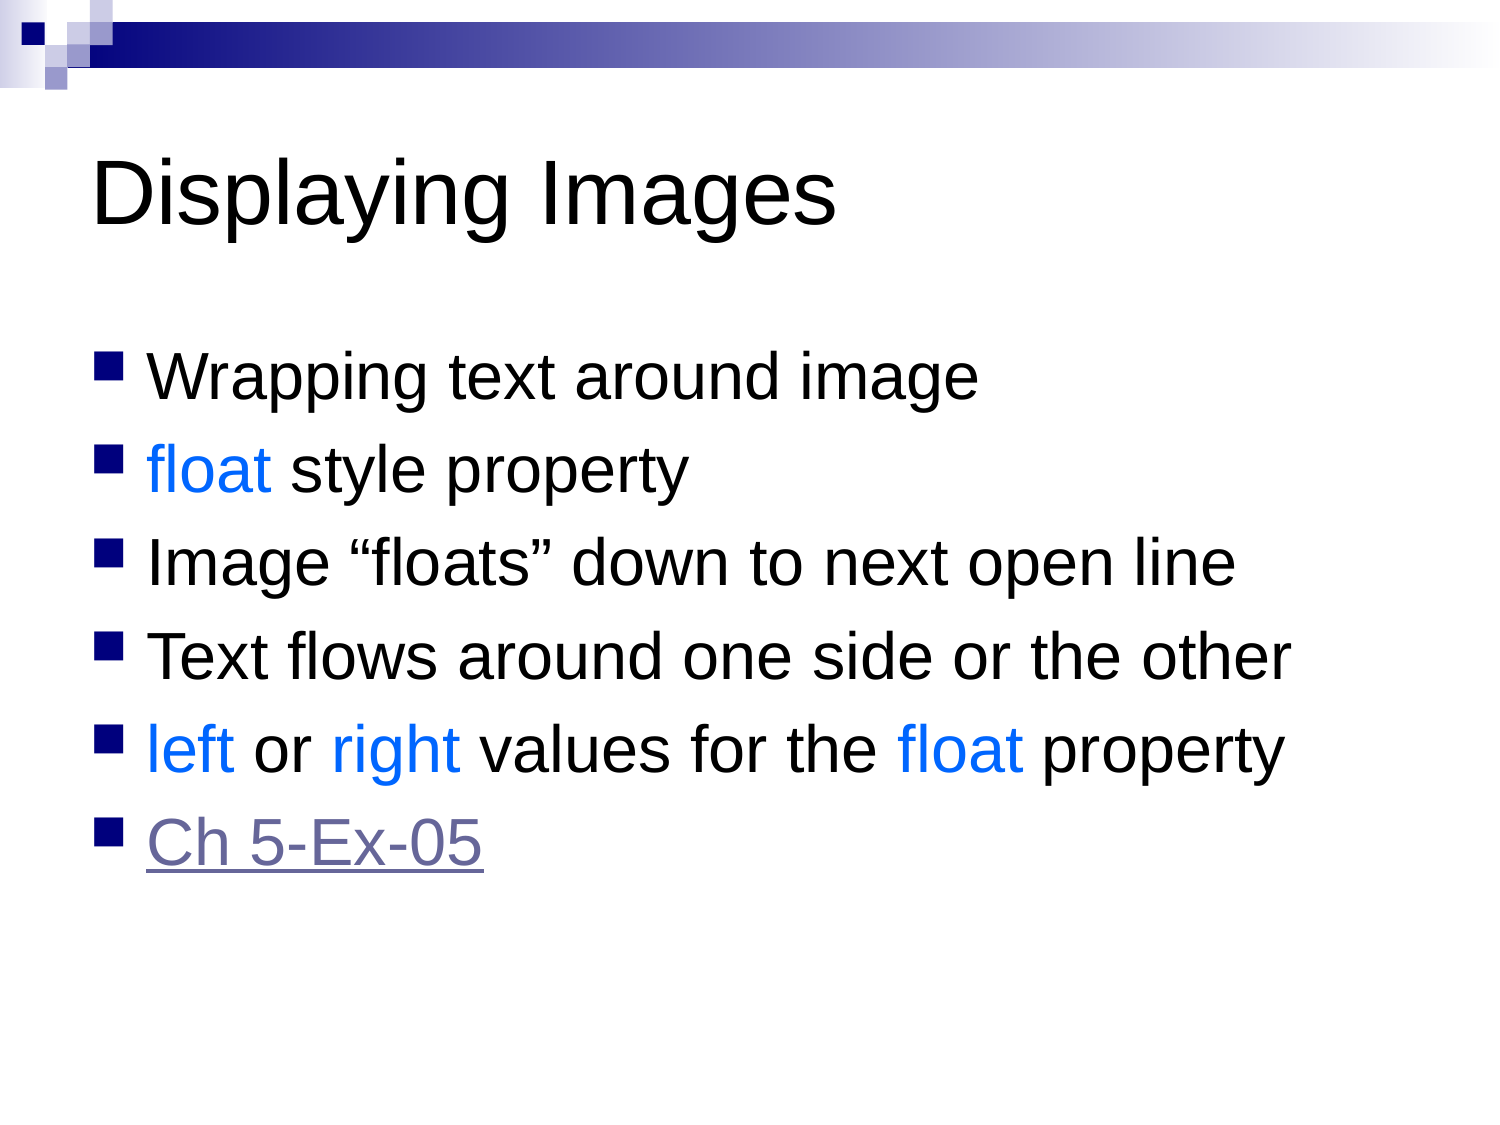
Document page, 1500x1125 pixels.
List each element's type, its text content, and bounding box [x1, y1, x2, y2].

list Wrapping text around image float style property Image “floats” down to next open line Text flows around one side or the other left or right values for the float property Ch 5-Ex-05 [74, 324, 1426, 963]
title Displaying Images [74, 74, 1426, 301]
